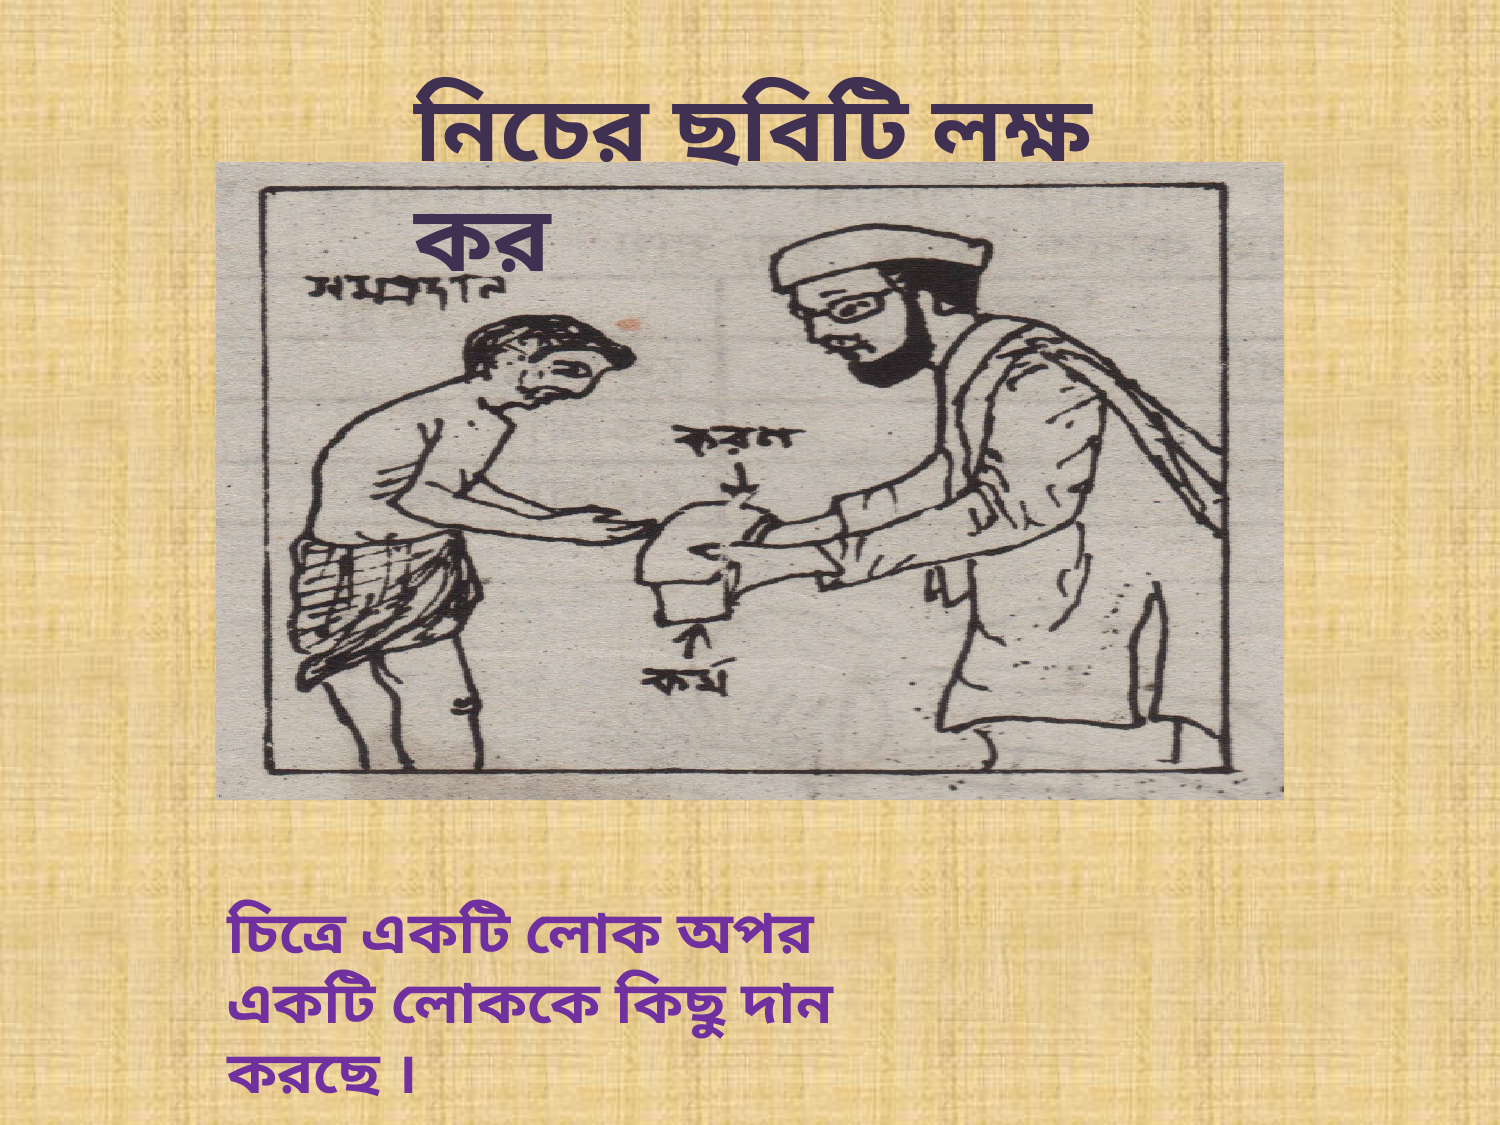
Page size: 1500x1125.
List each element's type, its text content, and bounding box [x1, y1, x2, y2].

text_box নিচের ছবিটি লক্ষ কর [399, 62, 1213, 160]
text_box চিত্রে একটি লোক অপর একটি লোককে কিছু দান করছে । [212, 887, 900, 1125]
picture [0, 0, 1500, 1125]
